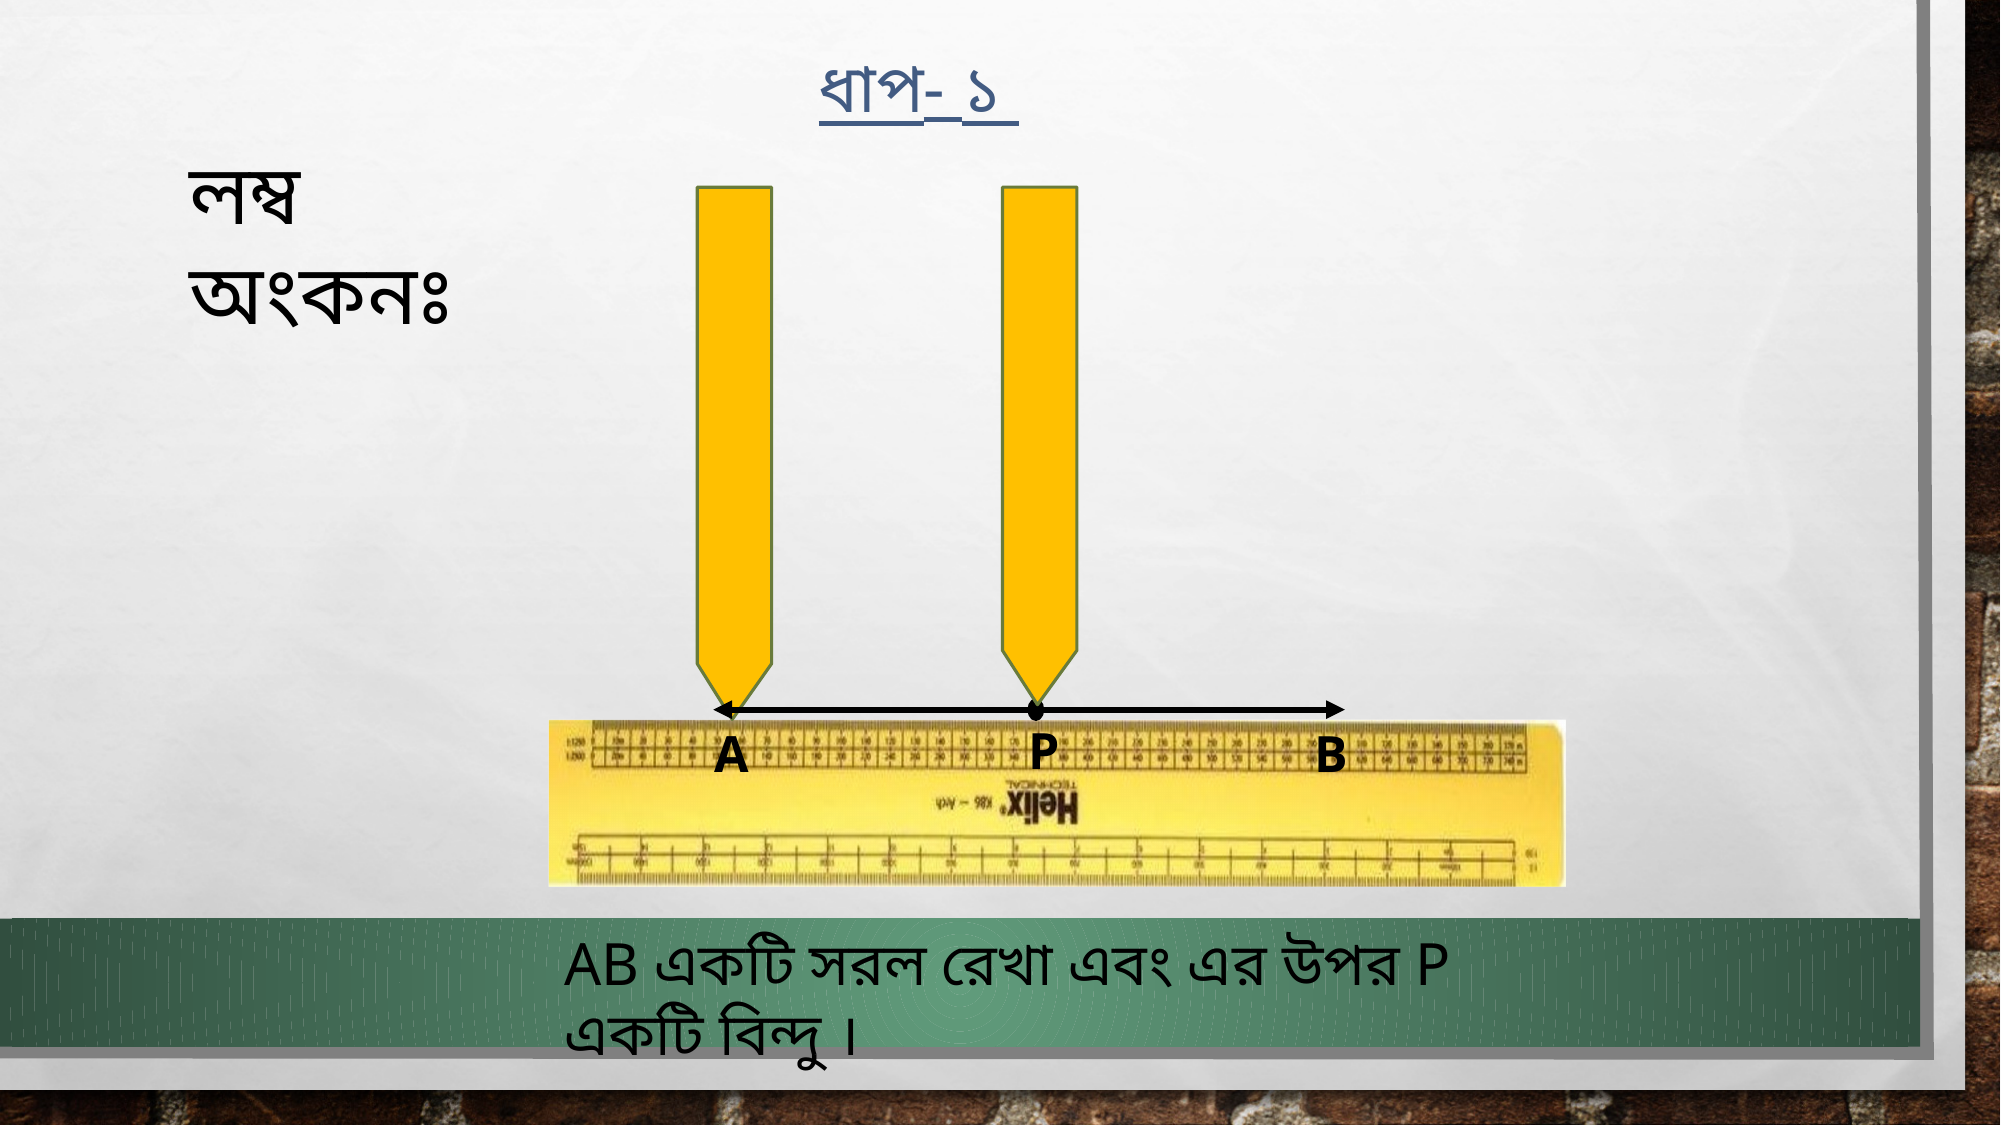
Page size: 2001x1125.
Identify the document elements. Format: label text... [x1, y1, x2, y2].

text_box B [1300, 714, 1408, 719]
text_box [695, 185, 774, 707]
text_box [1000, 185, 1079, 707]
text_box লম্ব অংকনঃ [174, 134, 582, 349]
picture [548, 719, 1566, 887]
text_box A [700, 714, 808, 719]
picture [0, 0, 2000, 1125]
text_box P [1014, 712, 1122, 719]
text_box AB একটি সরল রেখা এবং এর উপর P একটি বিন্দু । [549, 919, 1566, 1075]
text_box [1027, 700, 1045, 709]
text_box ধাপ- ১ [803, 38, 1037, 133]
